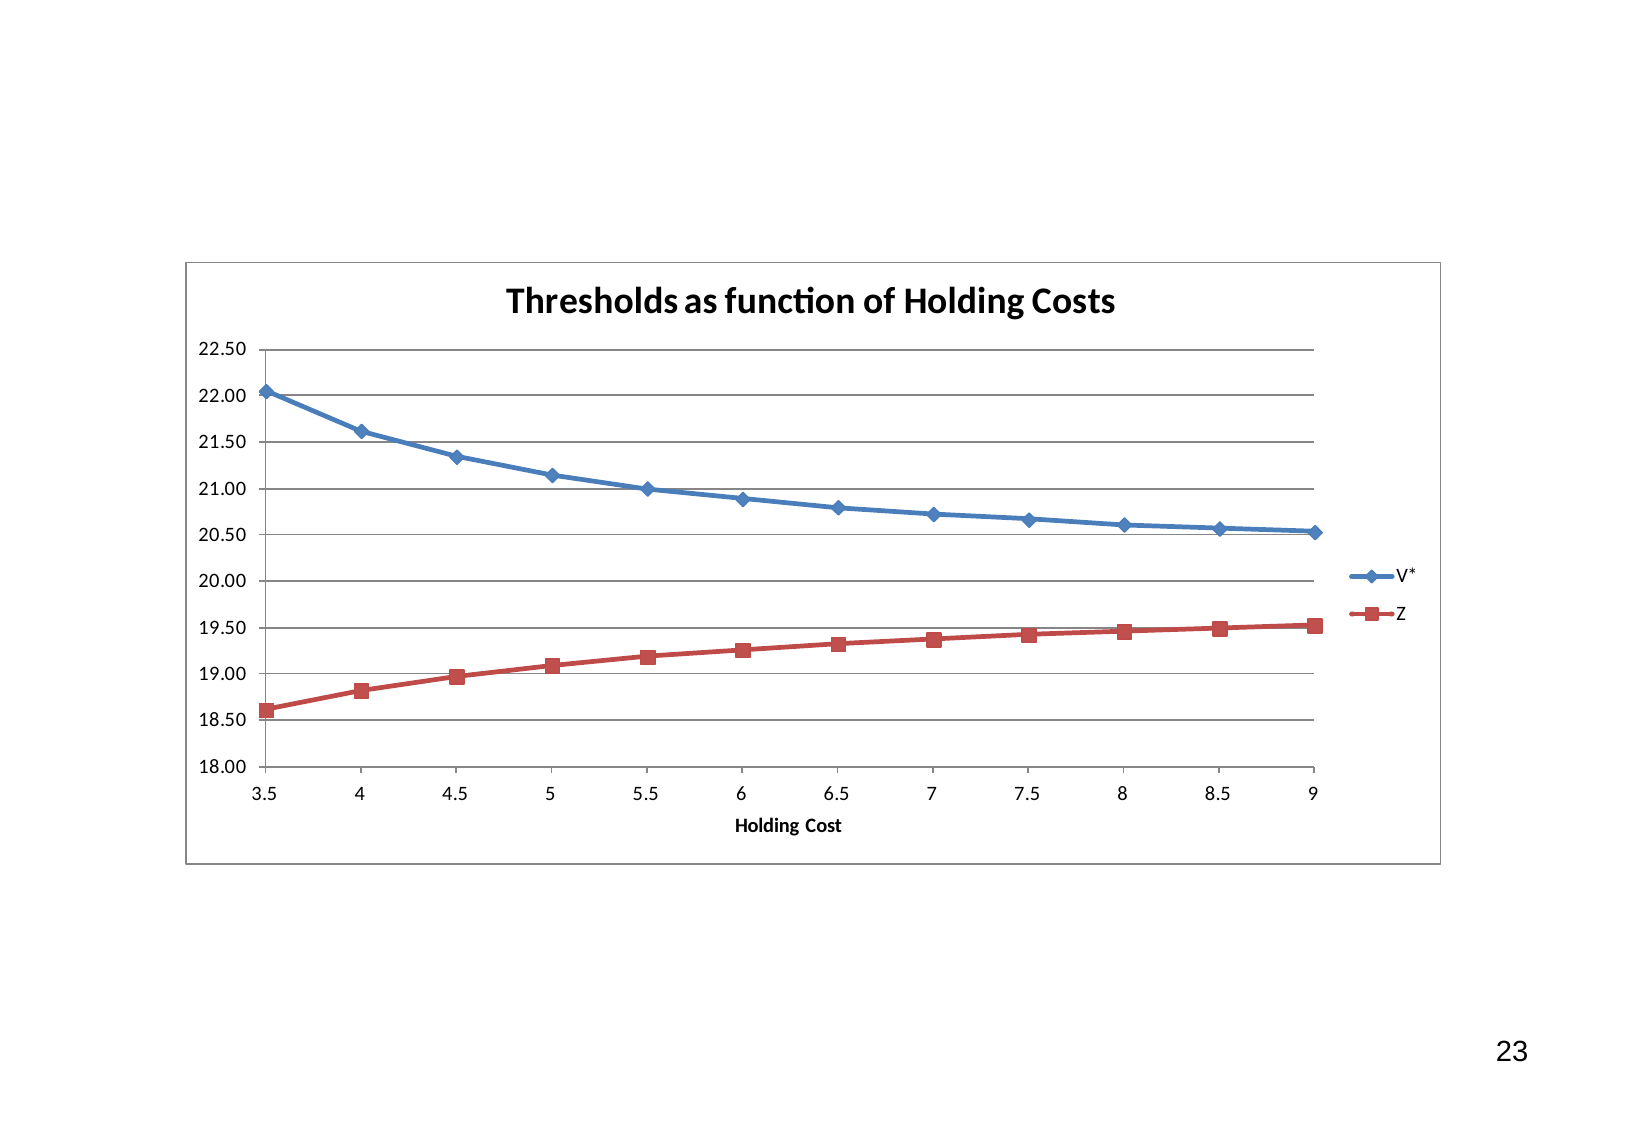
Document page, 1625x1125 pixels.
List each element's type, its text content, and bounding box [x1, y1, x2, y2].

picture [183, 259, 1442, 866]
slide_number 23 [1164, 1024, 1544, 1103]
